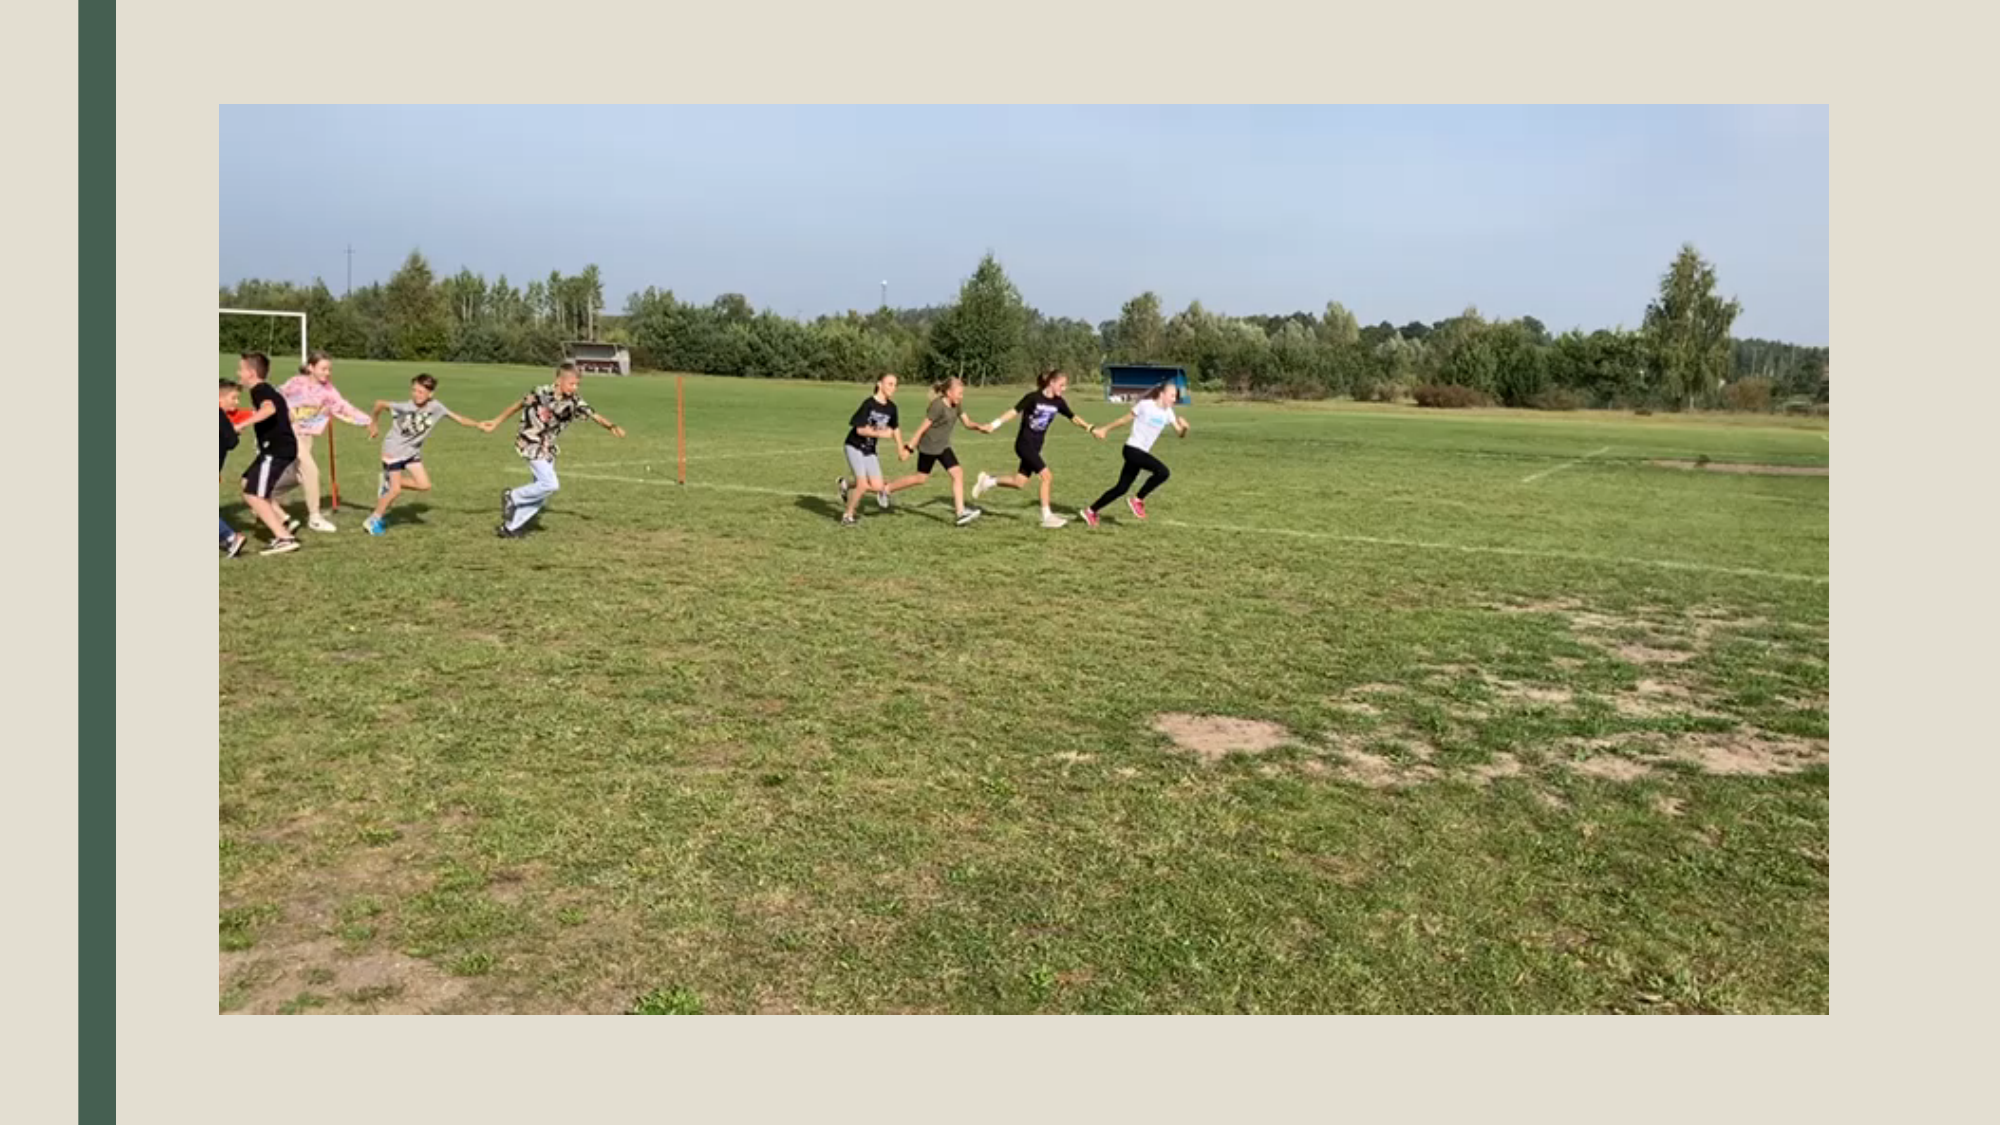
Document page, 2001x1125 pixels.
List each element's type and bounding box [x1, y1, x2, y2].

text_box [217, 103, 1830, 1017]
